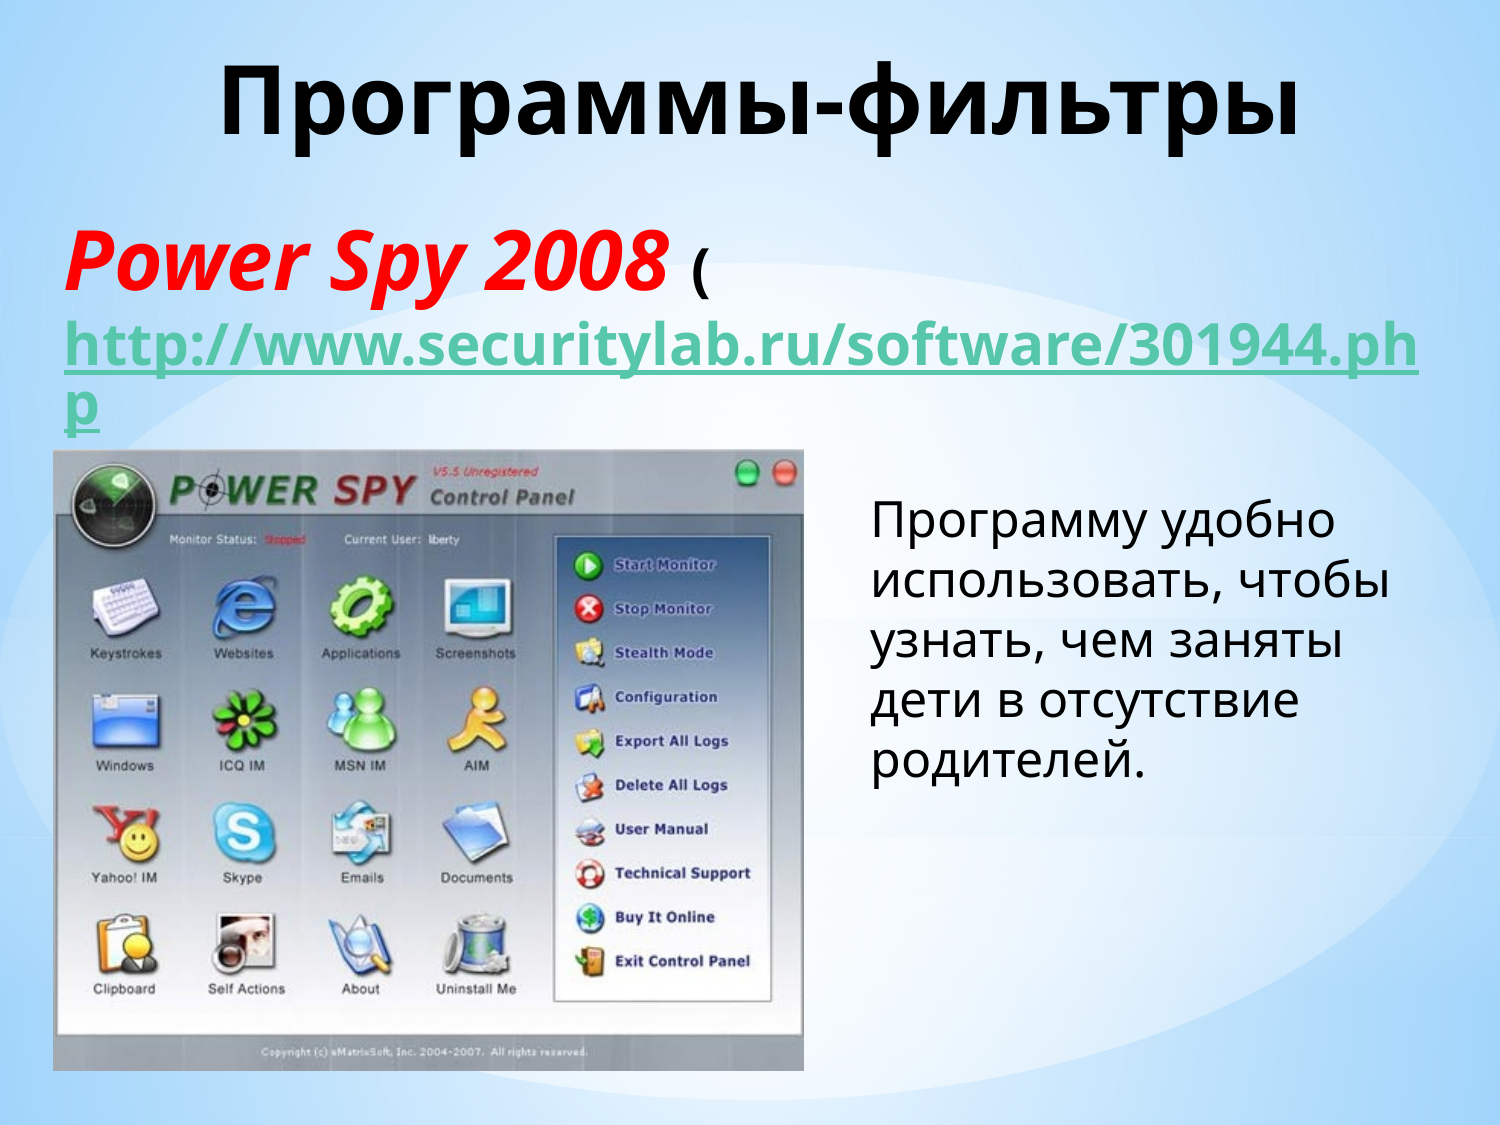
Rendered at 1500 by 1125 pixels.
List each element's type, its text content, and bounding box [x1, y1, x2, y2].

list Power Spy 2008 (http://www.securitylab.ru/software/301944.php) [41, 200, 1459, 1038]
title Программы-фильтры [155, 30, 1365, 200]
picture [52, 449, 804, 1071]
text_box Программу удобно использовать, чтобы узнать, чем заняты дети в отсутствие родителей. [855, 480, 1459, 841]
